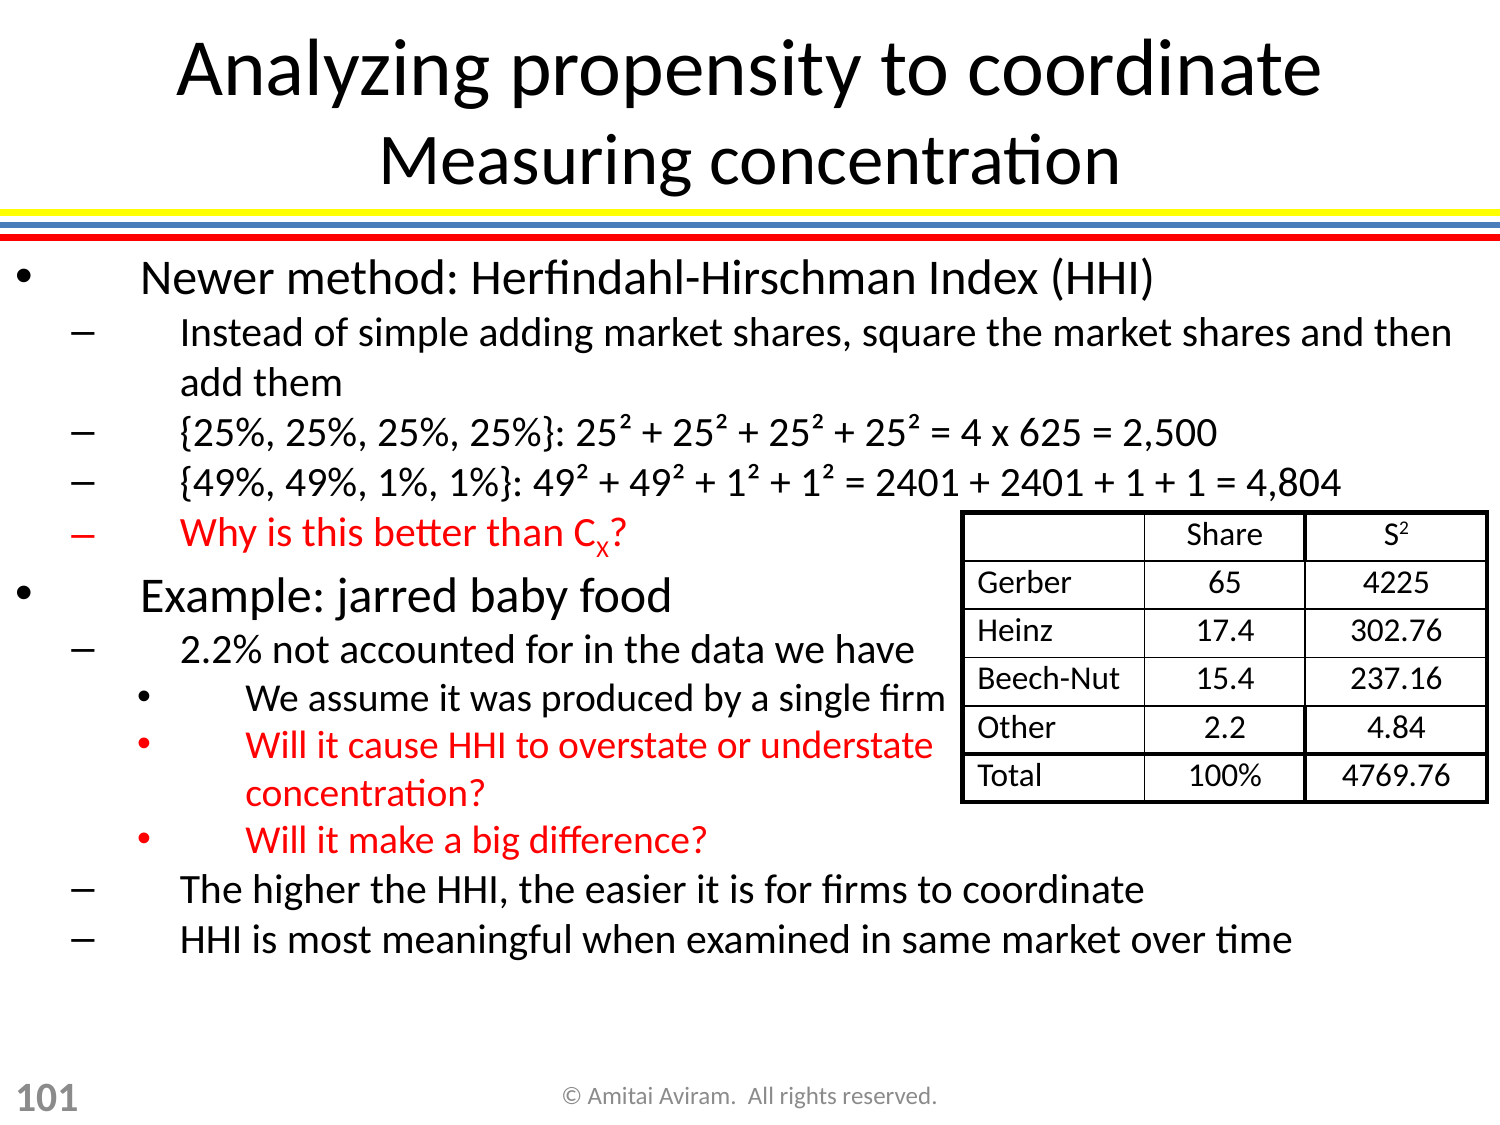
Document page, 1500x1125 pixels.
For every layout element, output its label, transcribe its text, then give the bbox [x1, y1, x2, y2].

table_cell Heinz [965, 610, 1144, 657]
slide_number 101 [0, 1065, 100, 1125]
table_header Share [1145, 515, 1303, 560]
table_cell Other [965, 707, 1144, 752]
table_cell 2.2 [1145, 707, 1303, 752]
table_cell Beech-Nut [965, 658, 1144, 705]
table_cell 65 [1145, 562, 1304, 608]
table_cell Total [965, 756, 1144, 800]
table_header S2 [1307, 515, 1485, 560]
table_cell 15.4 [1145, 658, 1304, 705]
footer © Amitai Aviram. All rights reserved. [512, 1065, 988, 1125]
table_cell 237.16 [1306, 658, 1485, 705]
table_cell Gerber [965, 562, 1144, 608]
list Newer method: Herfindahl-Hirschman Index (HHI) Instead of simple adding market shares, square the market shares and then add them {25%, 25%, 25%, 25%}: 25² + 25² + 25² + 25² = 4 x 625 = 2,500 {49%, 49%, 1%, 1%}: 49² + 49² + 1² + 1² = 2401 + 2401 + 1 + 1 = 4,804 Why is this better than CX? Example: jarred baby food 2.2% not accounted for in the data we have We assume it was produced by a single firm Will it cause HHI to overstate or understate concentration? Will it make a big difference? The higher the HHI, the easier it is for firms to coordinate HHI is most meaningful when examined in same market over time [0, 237, 1500, 1088]
title Analyzing propensity to coordinate Measuring concentration [0, 0, 1500, 214]
table_cell 17.4 [1145, 610, 1304, 657]
table_cell 4769.76 [1307, 756, 1485, 800]
table_header [965, 515, 1144, 560]
table_cell 100% [1145, 756, 1303, 800]
table_cell 4225 [1306, 562, 1485, 608]
table_cell 4.84 [1307, 707, 1485, 752]
table_cell 302.76 [1306, 610, 1485, 657]
